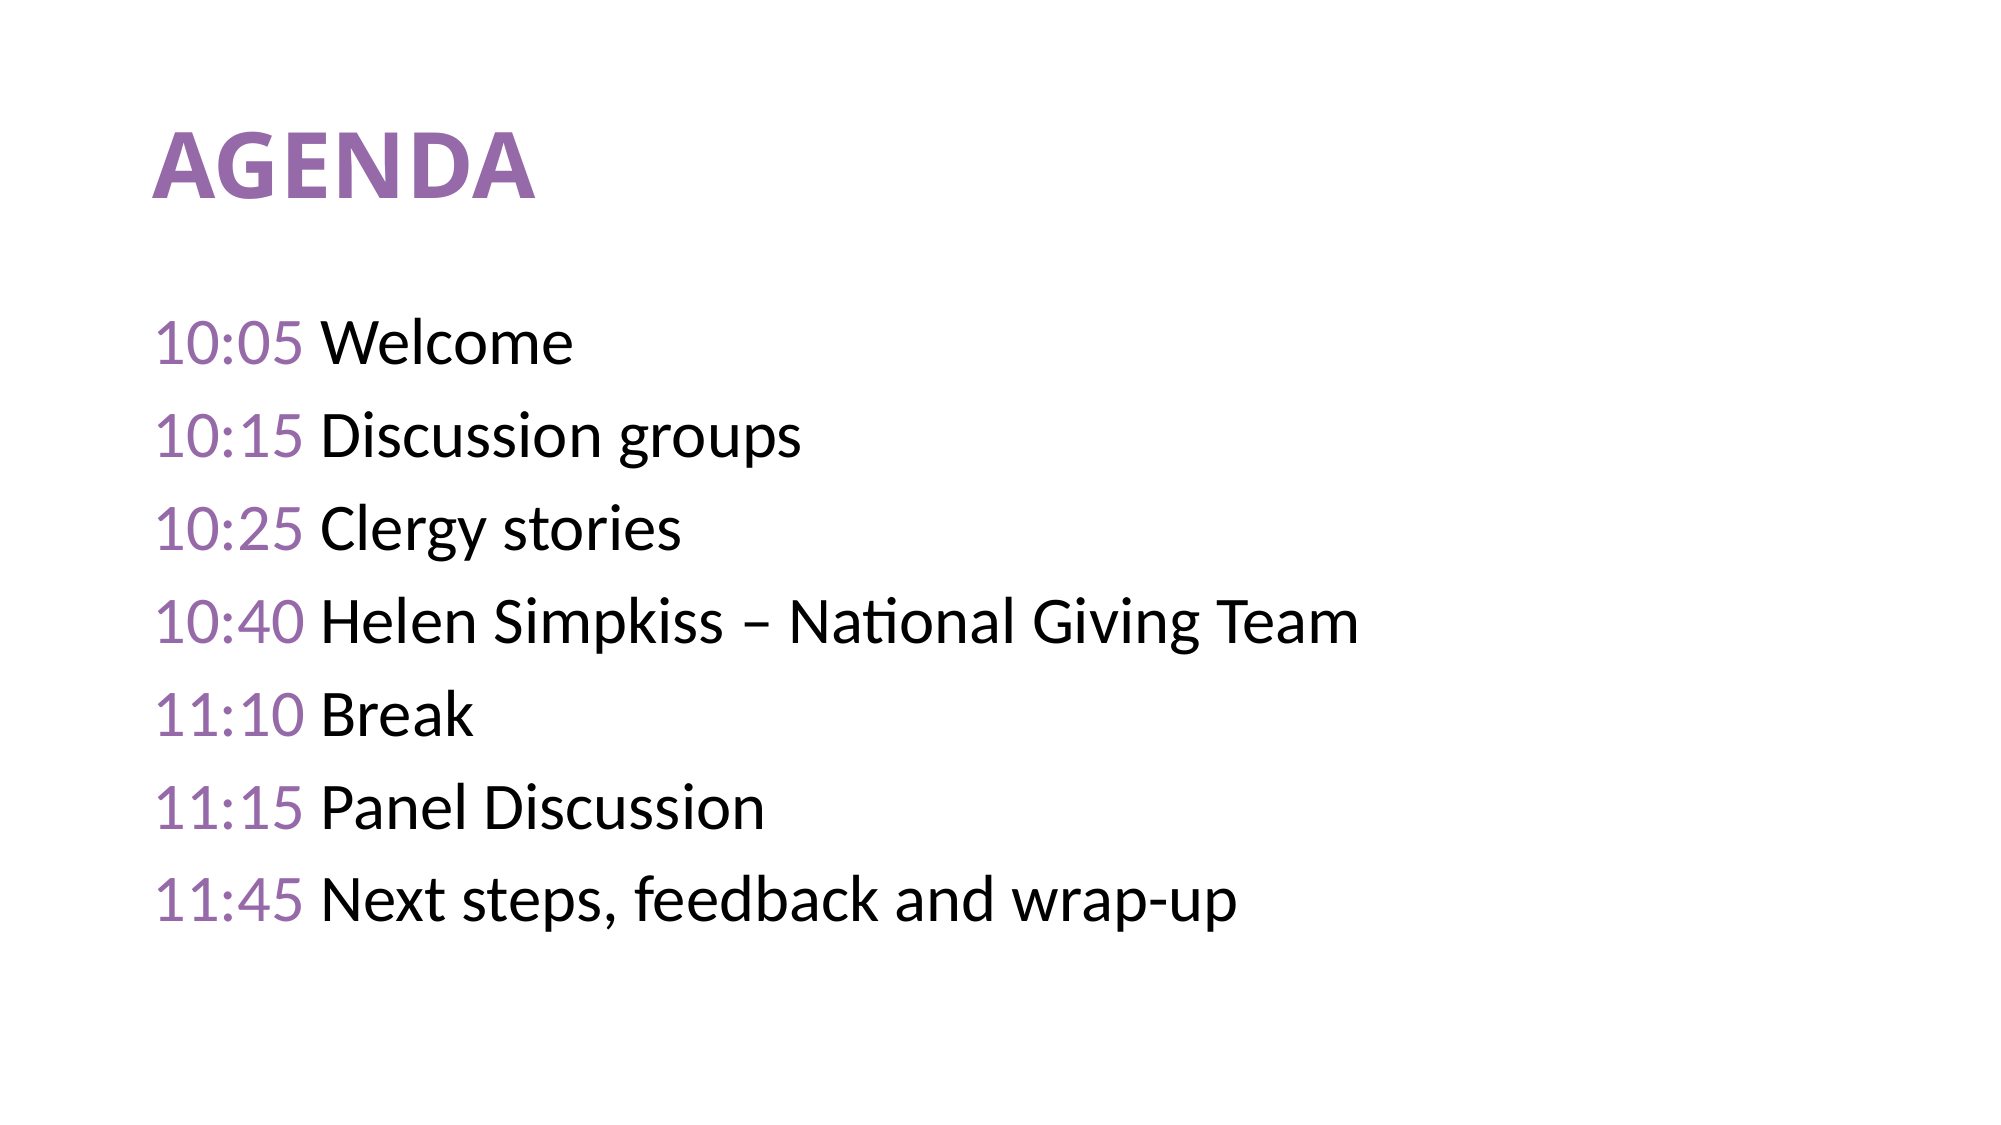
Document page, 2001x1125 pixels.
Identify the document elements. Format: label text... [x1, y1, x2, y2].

title AGENDA [137, 59, 1863, 278]
list 10:05 Welcome 10:15 Discussion groups 10:25 Clergy stories 10:40 Helen Simpkiss – National Giving Team 11:10 Break 11:15 Panel Discussion 11:45 Next steps, feedback and wrap-up [137, 299, 1863, 1014]
